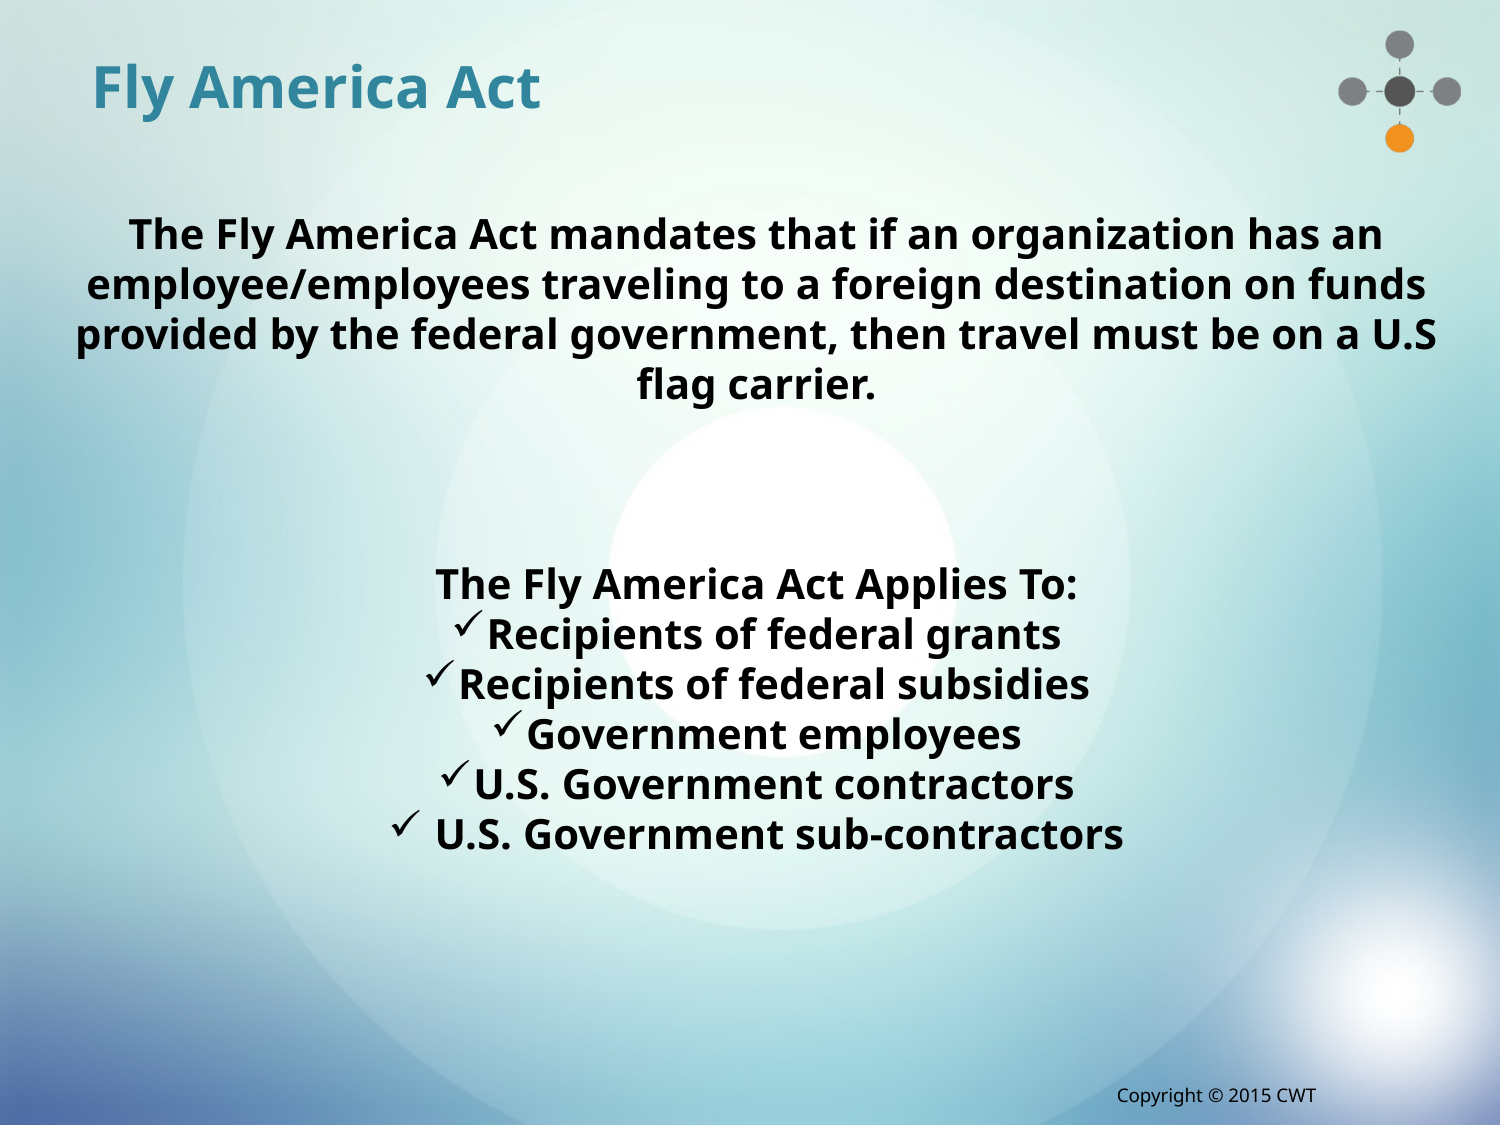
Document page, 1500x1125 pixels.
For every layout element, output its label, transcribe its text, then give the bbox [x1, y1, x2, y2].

picture [0, 0, 1500, 1125]
text_box The Fly America Act mandates that if an organization has an employee/employees traveling to a foreign destination on funds provided by the federal government, then travel must be on a U.S flag carrier. The Fly America Act Applies To: Recipients of federal grants Recipients of federal subsidies Government employees U.S. Government contractors U.S. Government sub-contractors [49, 165, 1463, 946]
text_box Fly America Act [76, 42, 1235, 128]
